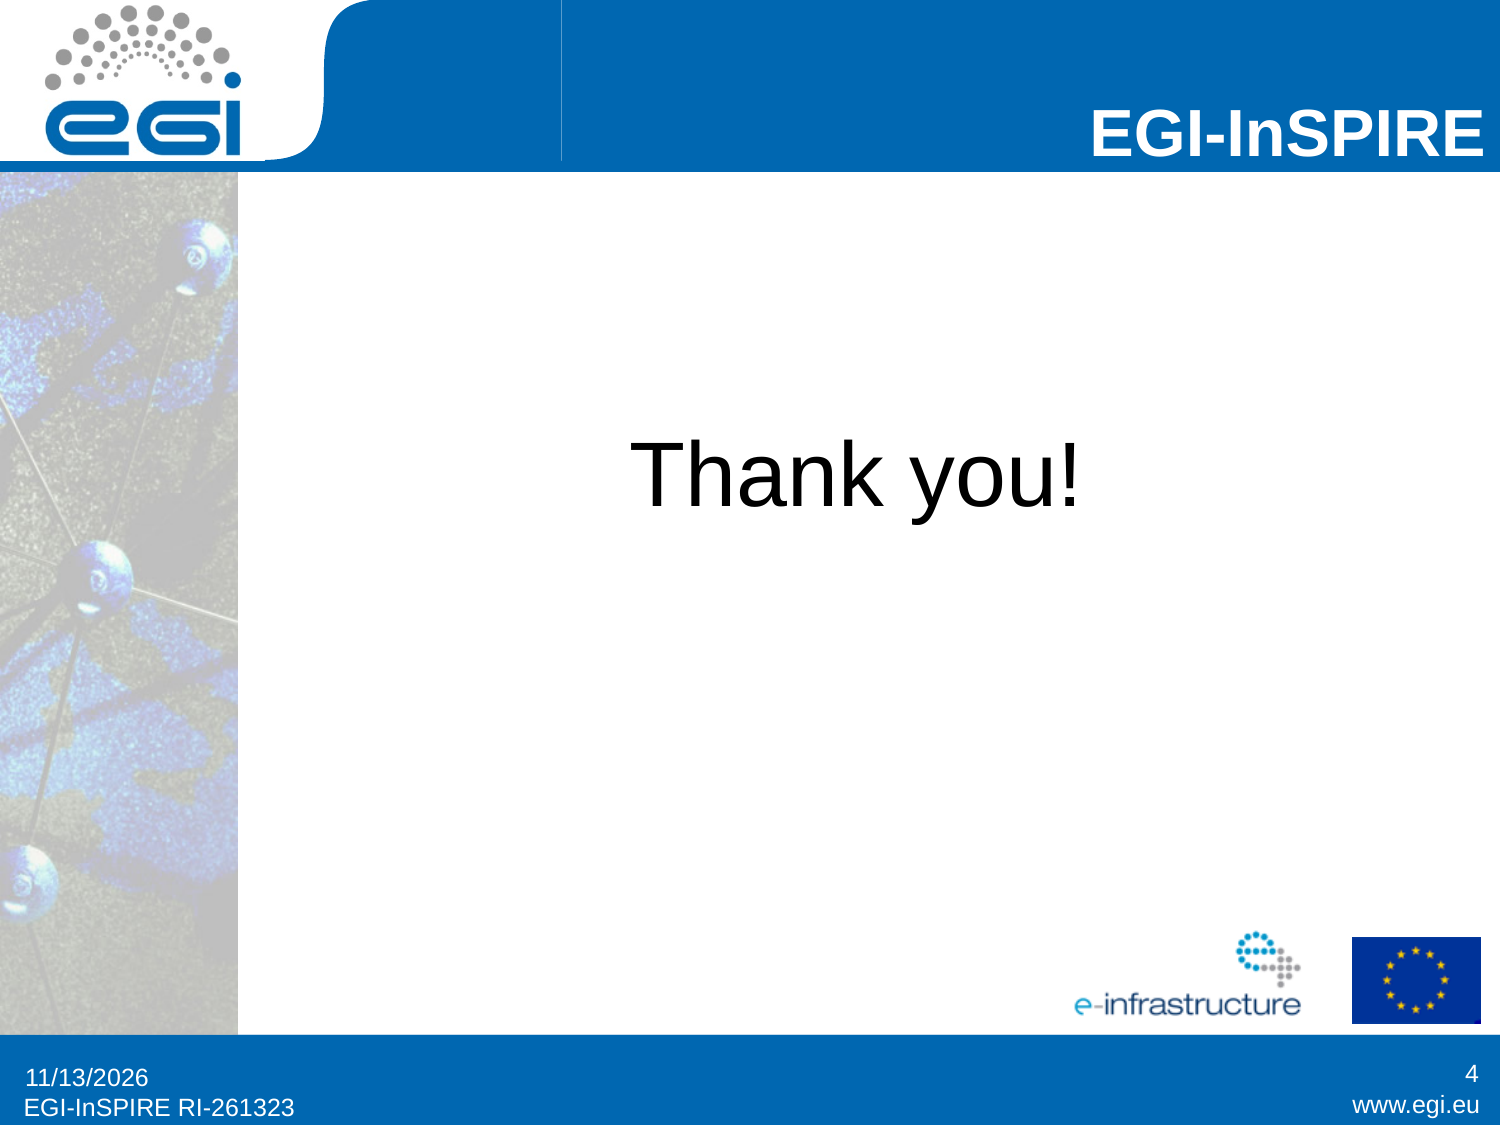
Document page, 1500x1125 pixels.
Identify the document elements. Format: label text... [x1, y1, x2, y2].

picture [0, 0, 265, 161]
slide_number 4 [1144, 1042, 1495, 1103]
picture [0, 172, 238, 1034]
picture [1069, 925, 1307, 1022]
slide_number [10, 1046, 361, 1106]
picture [1352, 937, 1481, 1024]
title Thank you! [265, 349, 1447, 591]
